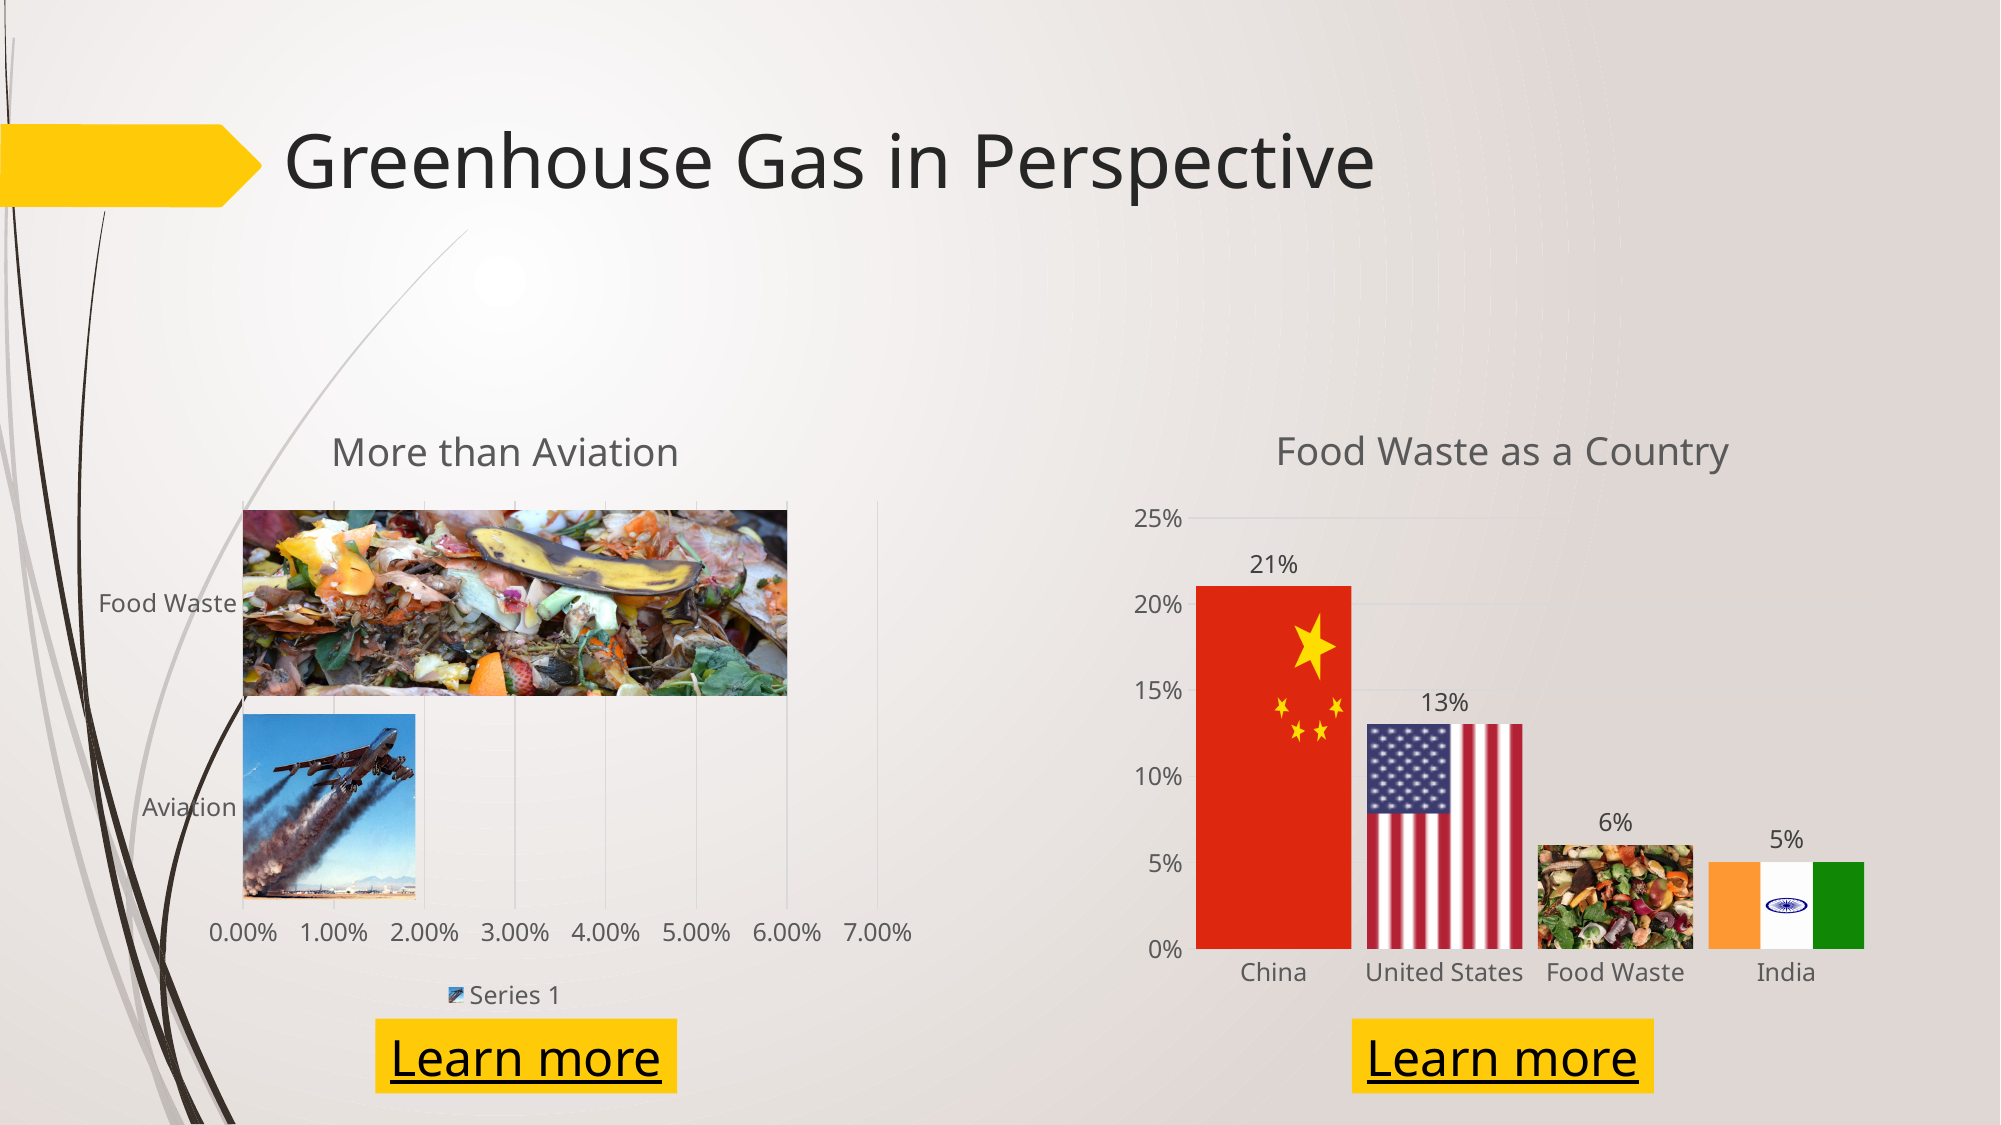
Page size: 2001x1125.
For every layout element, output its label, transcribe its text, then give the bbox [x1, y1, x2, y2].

text_box [0, 124, 262, 208]
chart [1118, 391, 1888, 1002]
title Greenhouse Gas in Perspective [269, 106, 1731, 317]
text_box Learn more [375, 1027, 678, 1094]
chart [80, 391, 930, 1019]
text_box Learn more [1351, 1018, 1654, 1094]
